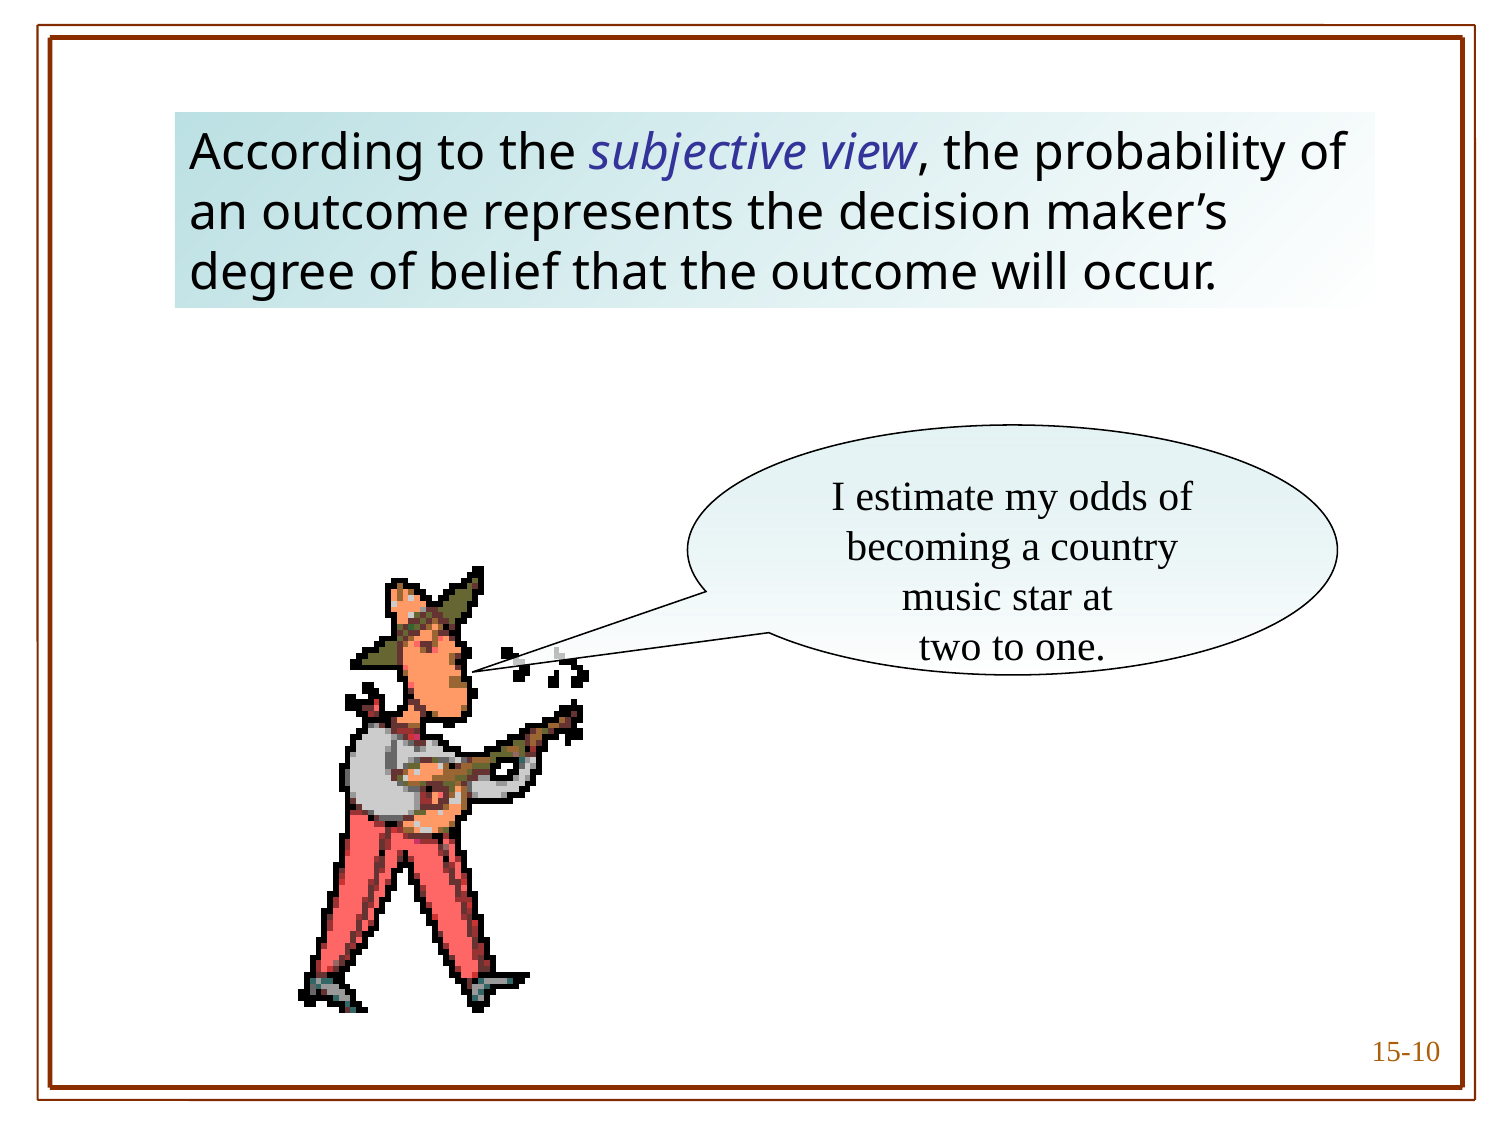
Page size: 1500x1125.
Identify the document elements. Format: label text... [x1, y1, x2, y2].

text_box According to the subjective view, the probability of an outcome represents the decision maker’s degree of belief that the outcome will occur. [174, 112, 1375, 308]
text_box I estimate my odds of becoming a country music star at two to one. [593, 424, 1338, 675]
picture [287, 549, 589, 1013]
